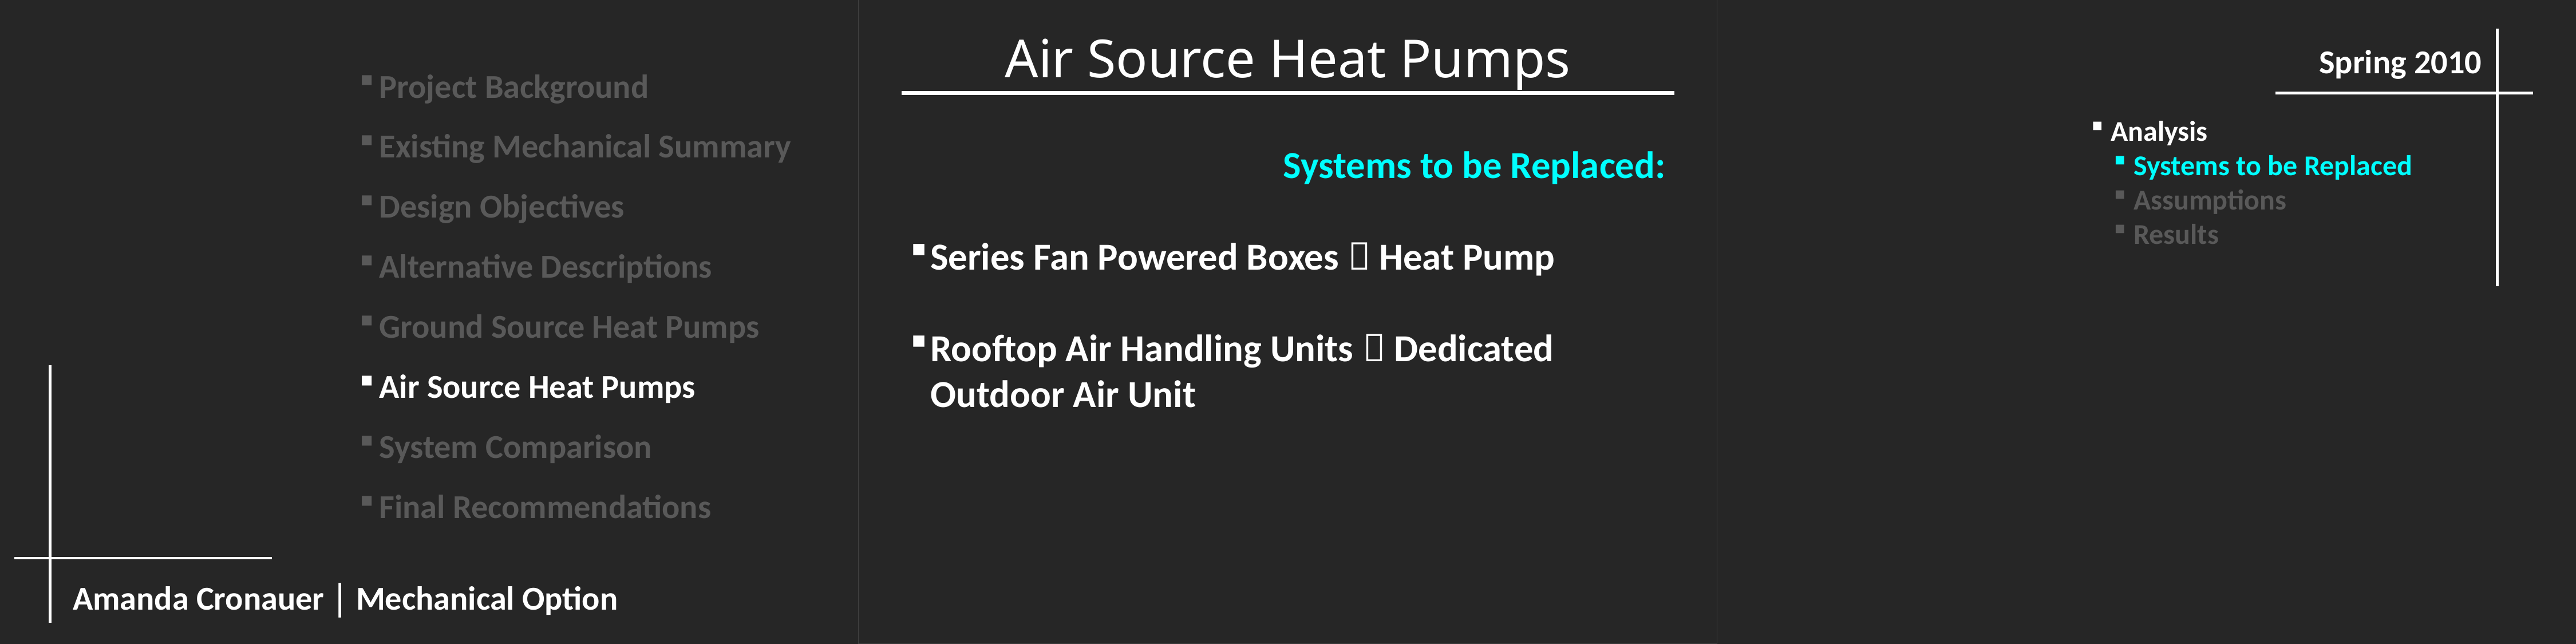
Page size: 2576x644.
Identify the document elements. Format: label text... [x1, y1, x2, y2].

text_box Project Background Existing Mechanical Summary Design Objectives Alternative Descriptions Ground Source Heat Pumps Air Source Heat Pumps System Comparison Final Recommendations [350, 40, 816, 561]
text_box Amanda Cronauer │ Mechanical Option [274, 572, 844, 621]
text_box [2275, 28, 2534, 287]
text_box Systems to be Replaced: Series Fan Powered Boxes  Heat Pump Rooftop Air Handling Units  Dedicated Outdoor Air Unit [901, 136, 1674, 419]
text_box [14, 365, 272, 623]
text_box [858, 0, 1718, 644]
text_box Analysis Systems to be Replaced Assumptions Results [2082, 108, 2272, 283]
text_box Air Source Heat Pumps [901, 21, 1674, 92]
